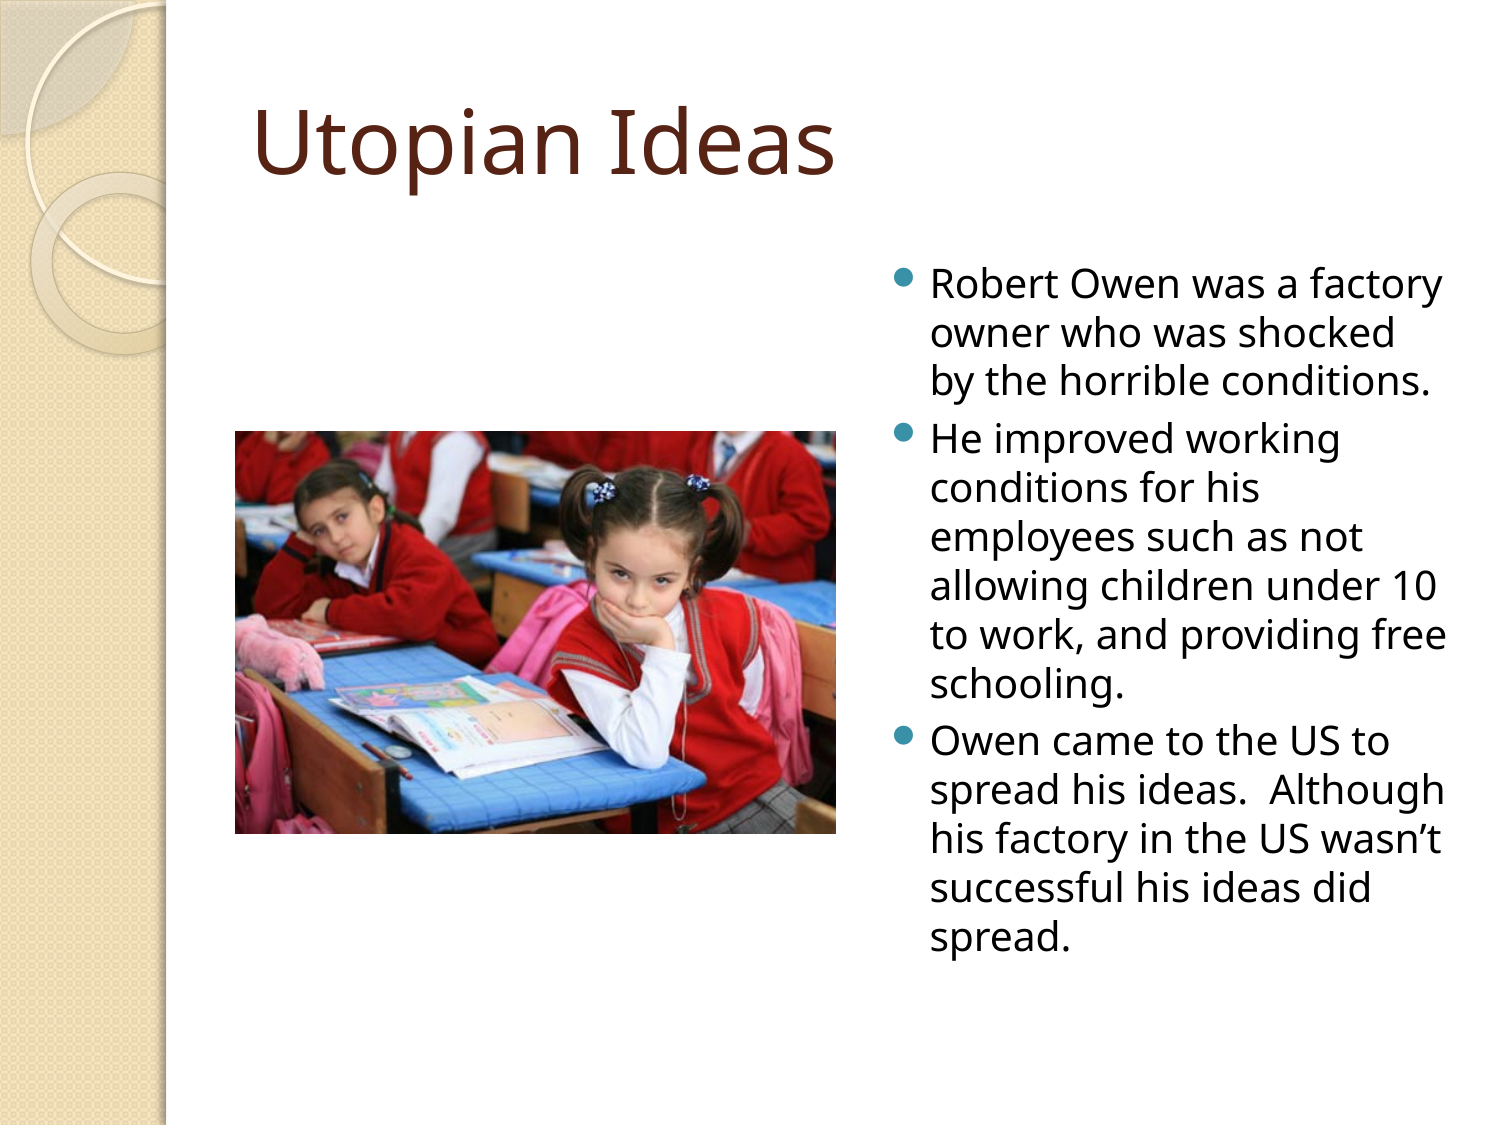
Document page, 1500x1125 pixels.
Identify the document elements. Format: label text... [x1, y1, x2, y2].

title Utopian Ideas [235, 45, 1466, 233]
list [235, 431, 836, 834]
list Robert Owen was a factory owner who was shocked by the horrible conditions. He improved working conditions for his employees such as not allowing children under 10 to work, and providing free schooling. Owen came to the US to spread his ideas. Although his factory in the US wasn’t successful his ideas did spread. [865, 249, 1466, 1015]
